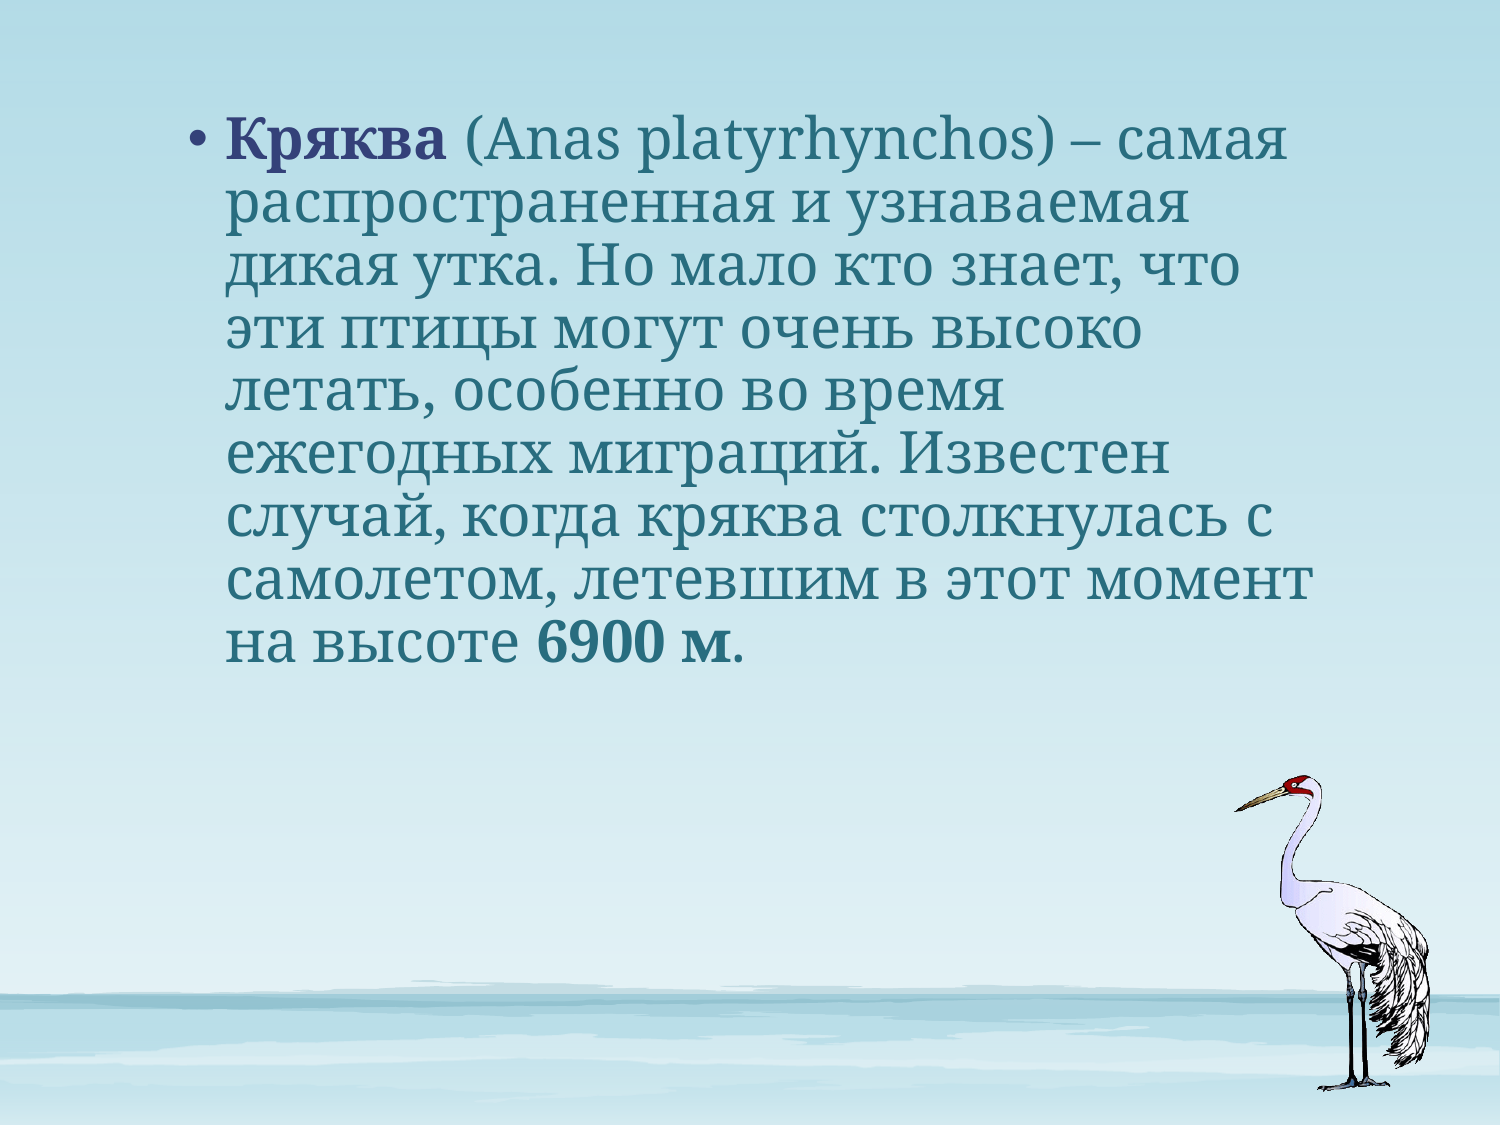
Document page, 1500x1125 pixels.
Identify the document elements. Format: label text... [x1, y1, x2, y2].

picture [0, 775, 1500, 1103]
list Кряква (Anas platyrhynchos) – самая распространенная и узнаваемая дикая утка. Но мало кто знает, что эти птицы могут очень высоко летать, особенно во время ежегодных миграций. Известен случай, когда кряква столкнулась с самолетом, летевшим в этот момент на высоте 6900 м. [165, 101, 1335, 938]
